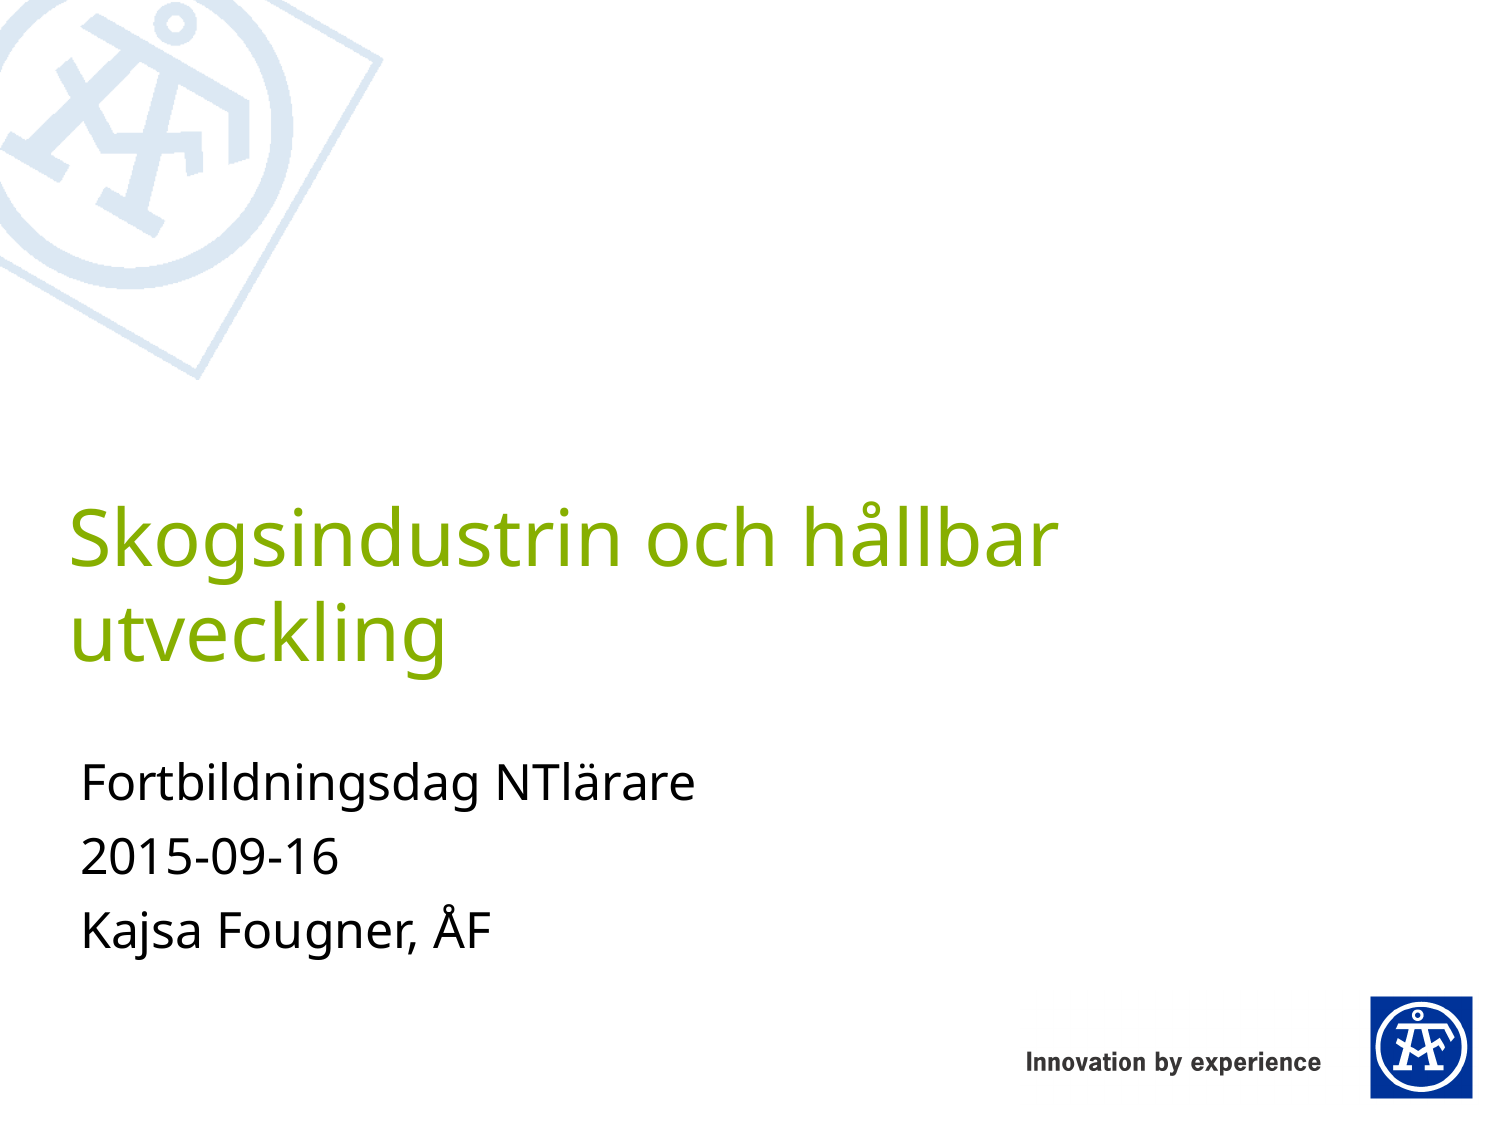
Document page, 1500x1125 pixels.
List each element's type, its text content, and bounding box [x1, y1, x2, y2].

picture [1020, 990, 1479, 1105]
title Skogsindustrin och hållbar utveckling [53, 479, 1459, 682]
picture [0, 0, 384, 380]
subtitle Fortbildningsdag NTlärare 2015-09-16 Kajsa Fougner, ÅF [64, 742, 880, 976]
